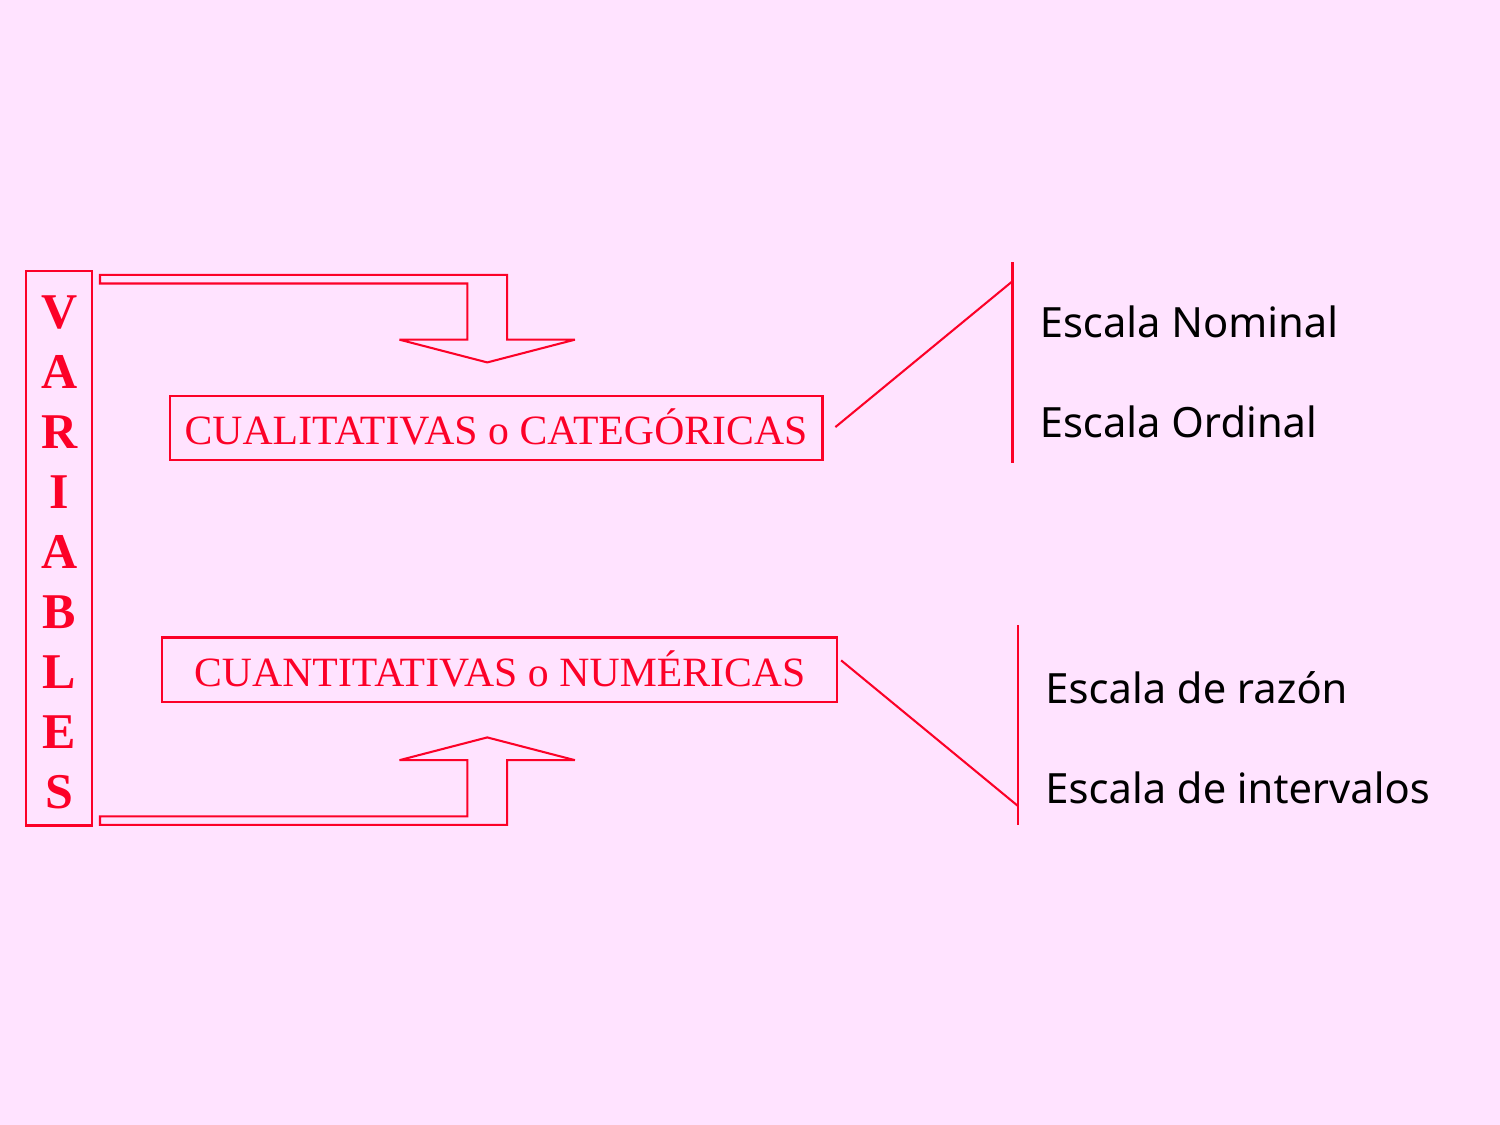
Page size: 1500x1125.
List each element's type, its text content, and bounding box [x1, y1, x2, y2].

text_box [99, 737, 575, 825]
text_box CUALITATIVAS o CATEGÓRICAS [169, 395, 823, 461]
text_box Escala Nominal Escala Ordinal [1025, 356, 1475, 463]
text_box V A R I A B L E S [26, 270, 93, 355]
text_box CUANTITATIVAS o NUMÉRICAS [162, 637, 838, 703]
text_box [99, 274, 575, 355]
text_box V A R I A B L E S [26, 356, 93, 826]
text_box Escala de razón Escala de intervalos [1031, 625, 1481, 825]
text_box Escala Nominal Escala Ordinal [1025, 262, 1475, 355]
text_box [462, 356, 513, 363]
